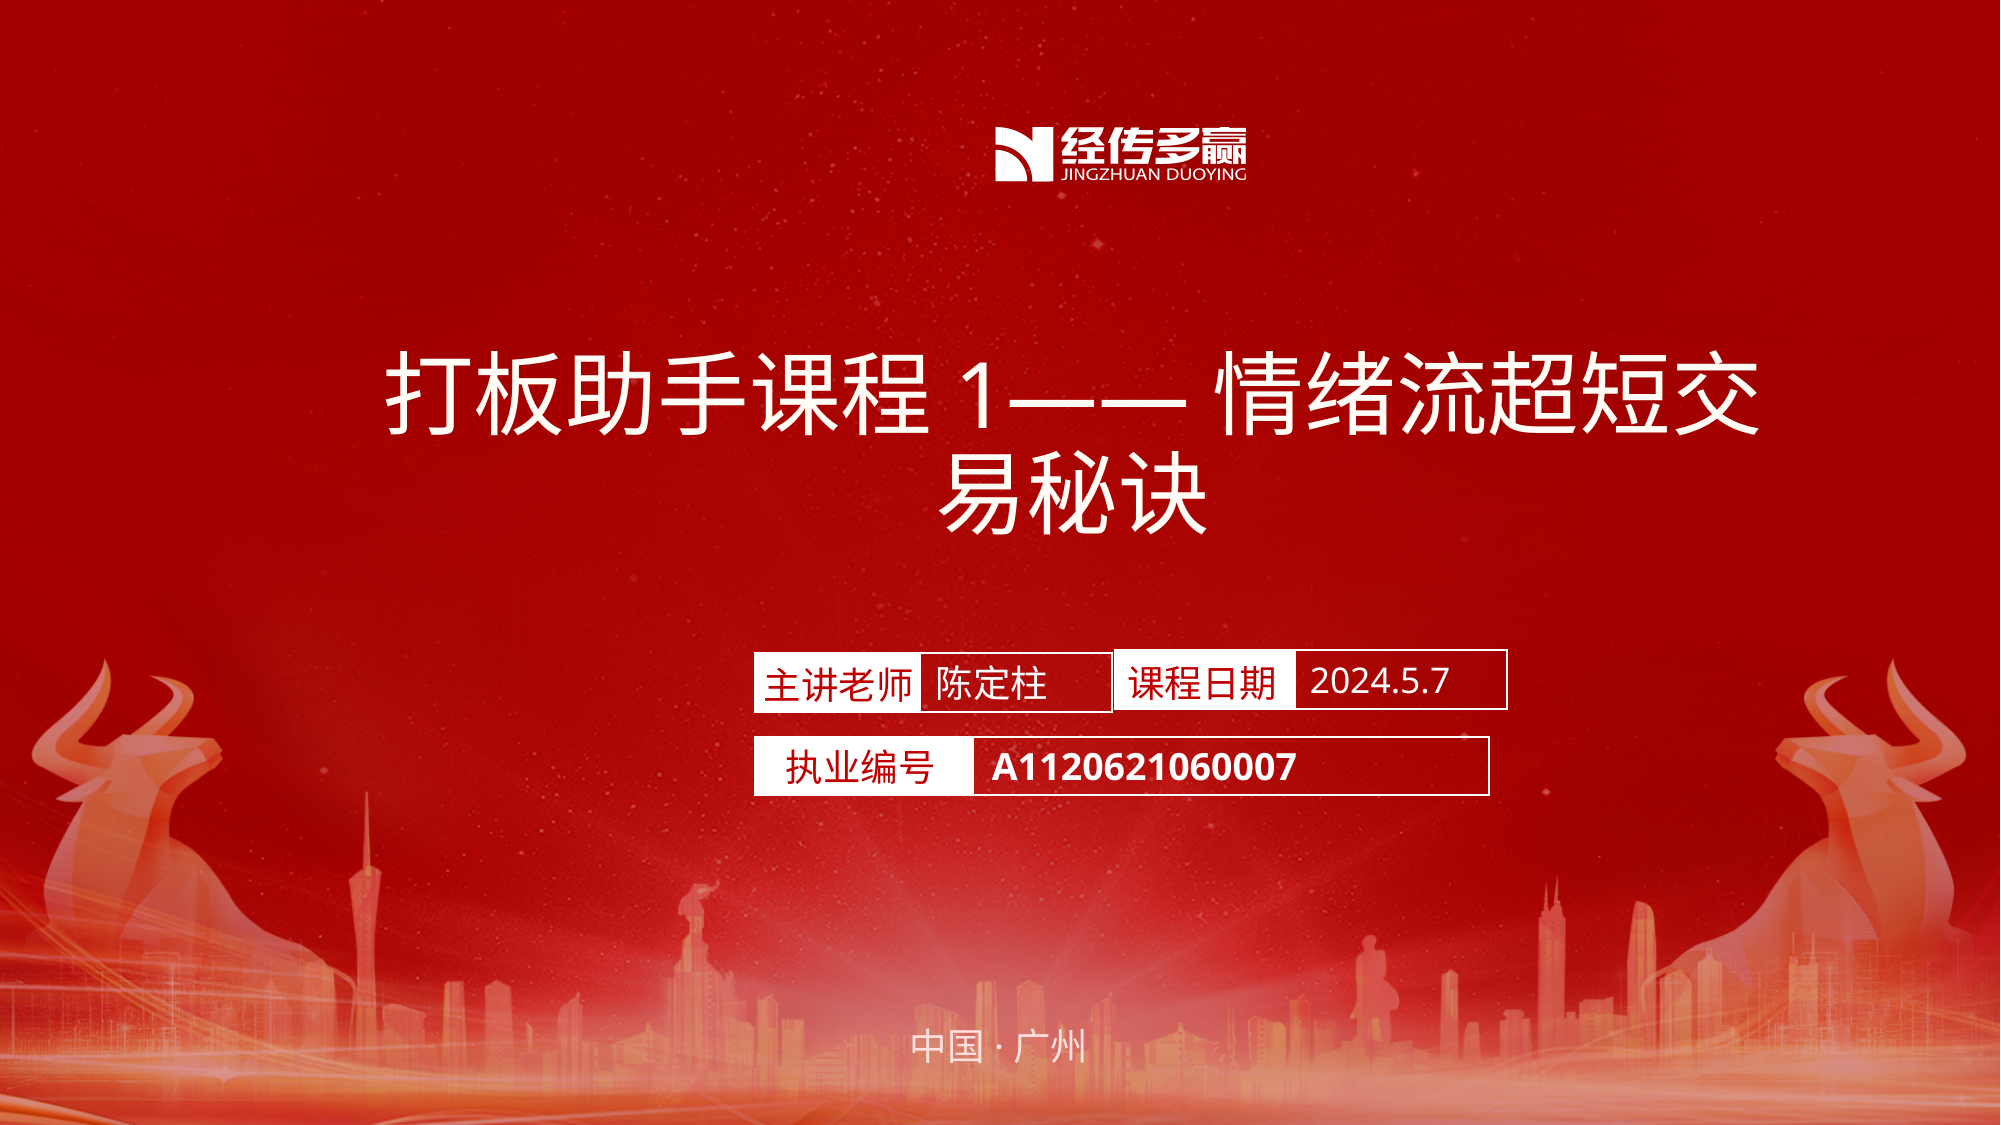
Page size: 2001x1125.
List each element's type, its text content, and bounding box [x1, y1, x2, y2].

picture [0, 0, 2000, 1125]
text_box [1112, 650, 1631, 713]
text_box 打板助手课程1——情绪流超短交易秘诀 [341, 342, 1805, 555]
text_box 主讲老师 [749, 654, 937, 714]
text_box 中国·广州 [895, 1015, 1129, 1076]
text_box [755, 735, 1489, 798]
text_box 陈定柱 [921, 652, 1112, 712]
